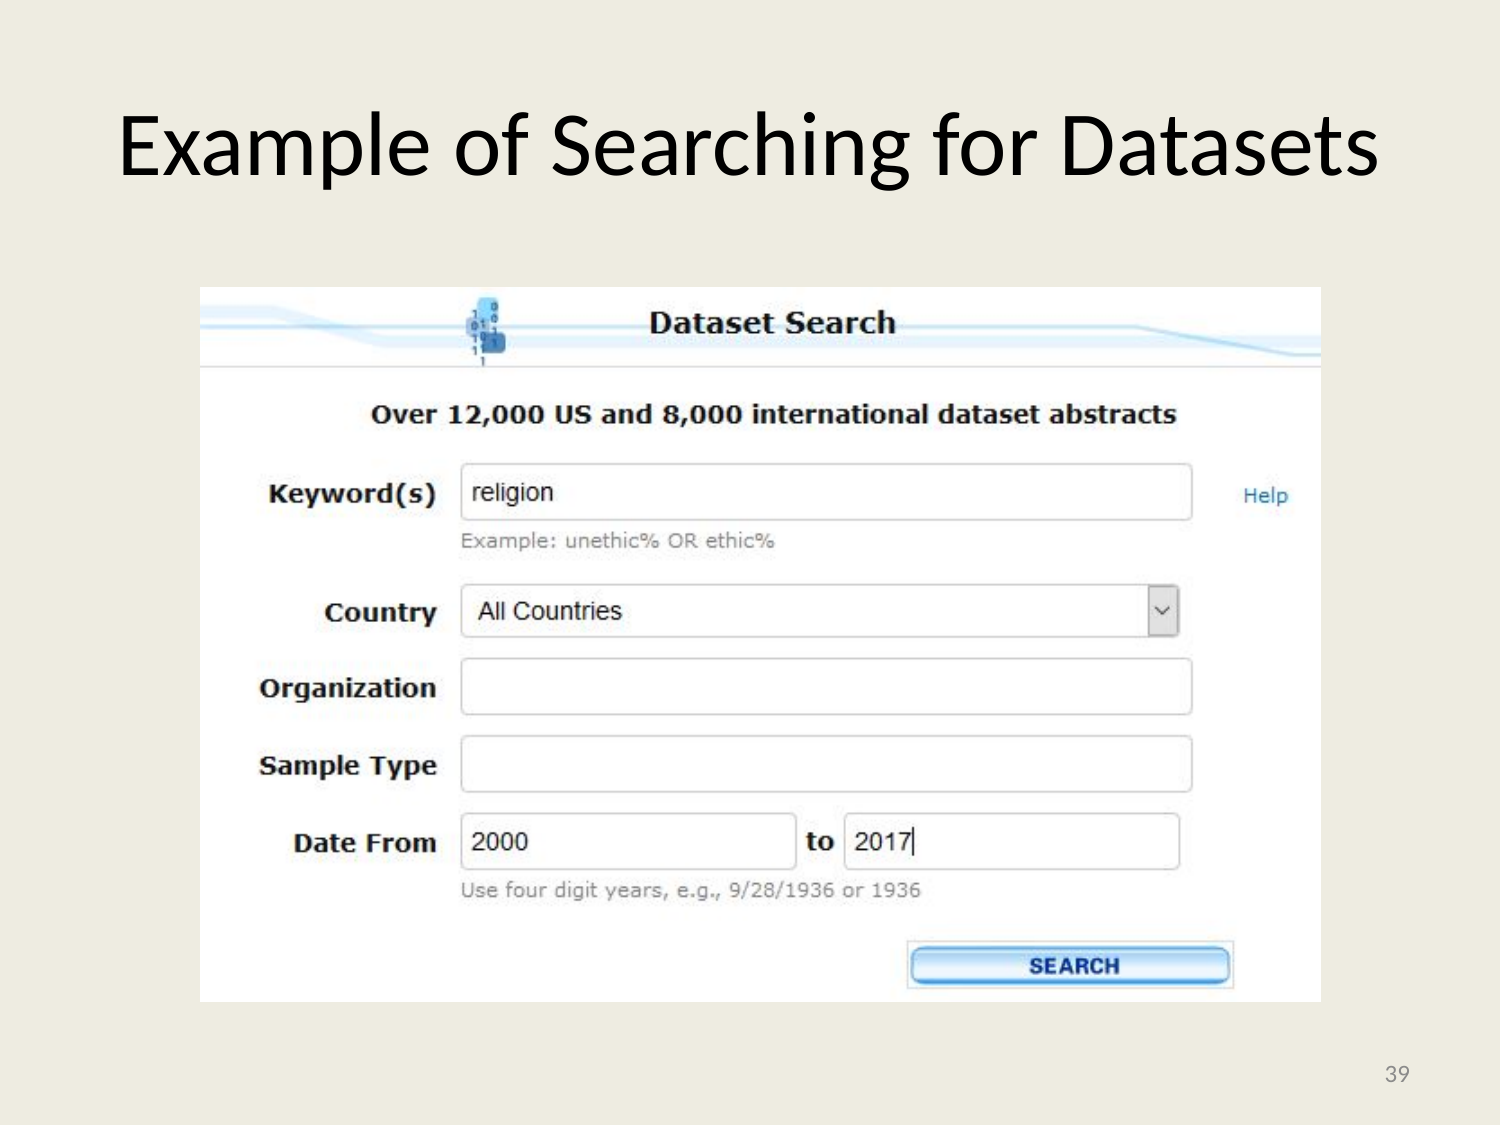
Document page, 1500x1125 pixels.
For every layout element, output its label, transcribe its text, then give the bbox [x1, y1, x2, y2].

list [199, 287, 1321, 1002]
slide_number 39 [1074, 1042, 1425, 1103]
title Example of Searching for Datasets [75, 45, 1425, 233]
